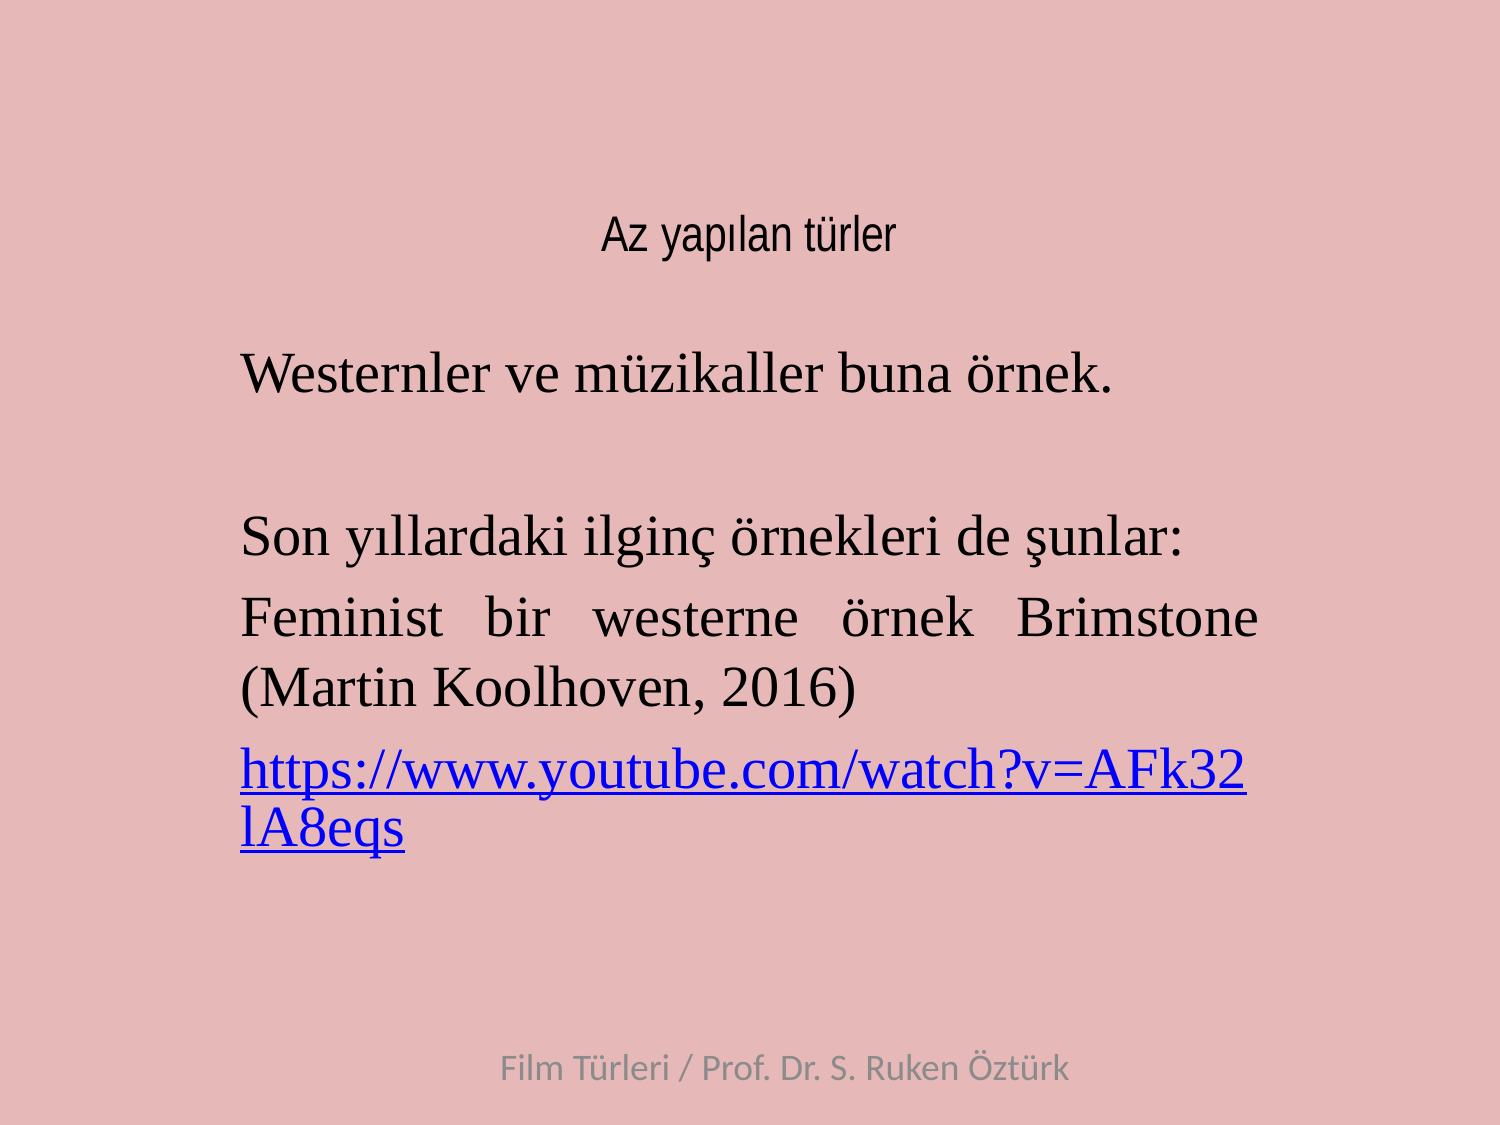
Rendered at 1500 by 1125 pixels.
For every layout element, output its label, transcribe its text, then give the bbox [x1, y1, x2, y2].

footer Film Türleri / Prof. Dr. S. Ruken Öztürk [466, 1035, 1105, 1095]
title Az yapılan türler [112, 125, 1388, 338]
subtitle Westernler ve müzikaller buna örnek. Son yıllardaki ilginç örnekleri de şunlar: Feminist bir westerne örnek Brimstone (Martin Koolhoven, 2016) https://www.youtube.com/watch?v=AFk32lA8eqs [225, 326, 1275, 925]
